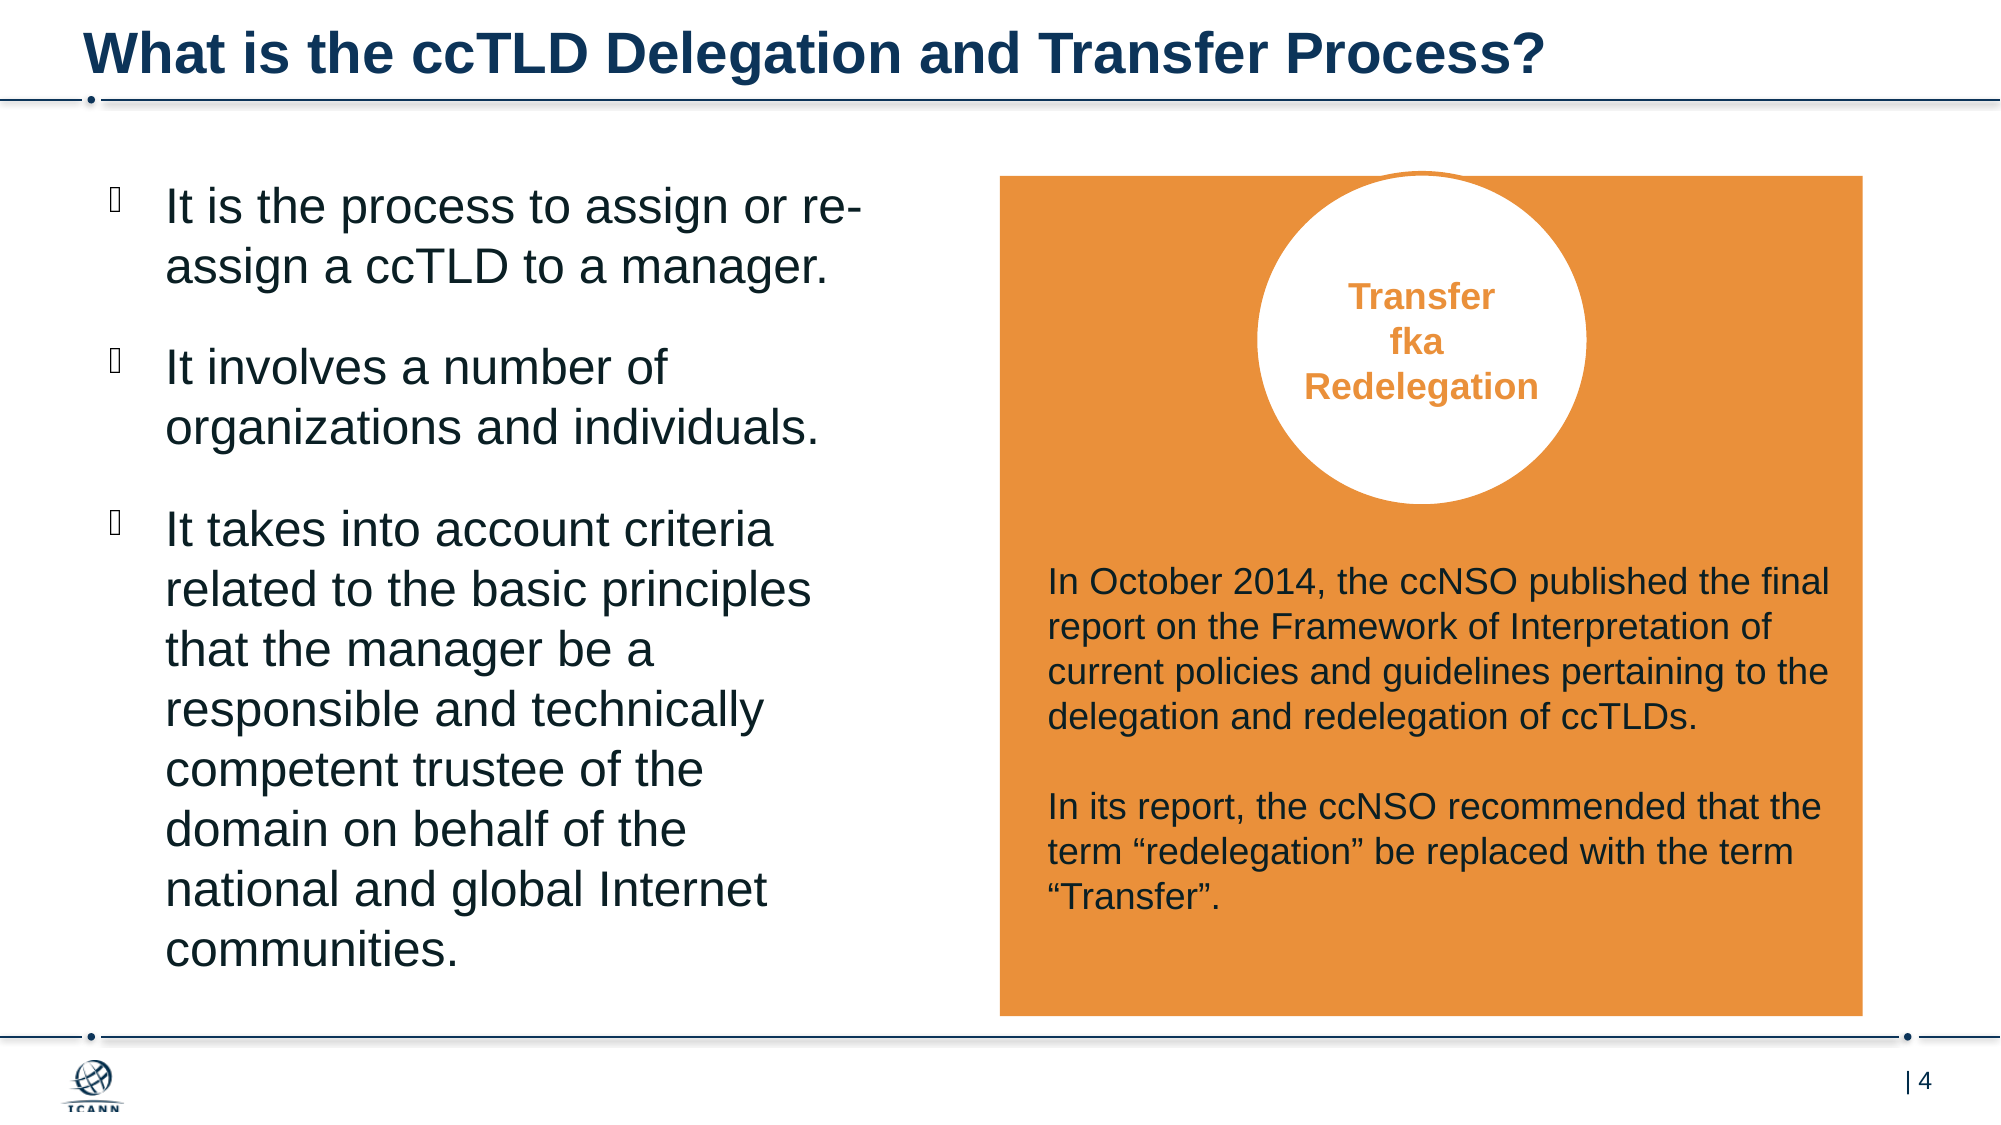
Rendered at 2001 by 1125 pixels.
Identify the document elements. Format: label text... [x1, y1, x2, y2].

text_box In October 2014, the ccNSO published the final report on the Framework of Interpretation of current policies and guidelines pertaining to the delegation and redelegation of ccTLDs. In its report, the ccNSO recommended that the term “redelegation” be replaced with the term “Transfer”. [1047, 556, 1863, 966]
list It is the process to assign or re-assign a ccTLD to a manager. It involves a number of organizations and individuals. It takes into account criteria related to the basic principles that the manager be a responsible and technically competent trustee of the domain on behalf of the national and global Internet communities. [108, 173, 873, 1017]
title What is the ccTLD Delegation and Transfer Process? [68, 7, 1842, 82]
text_box [998, 174, 1865, 1018]
text_box Transfer fka Redelegation [1252, 171, 1591, 509]
